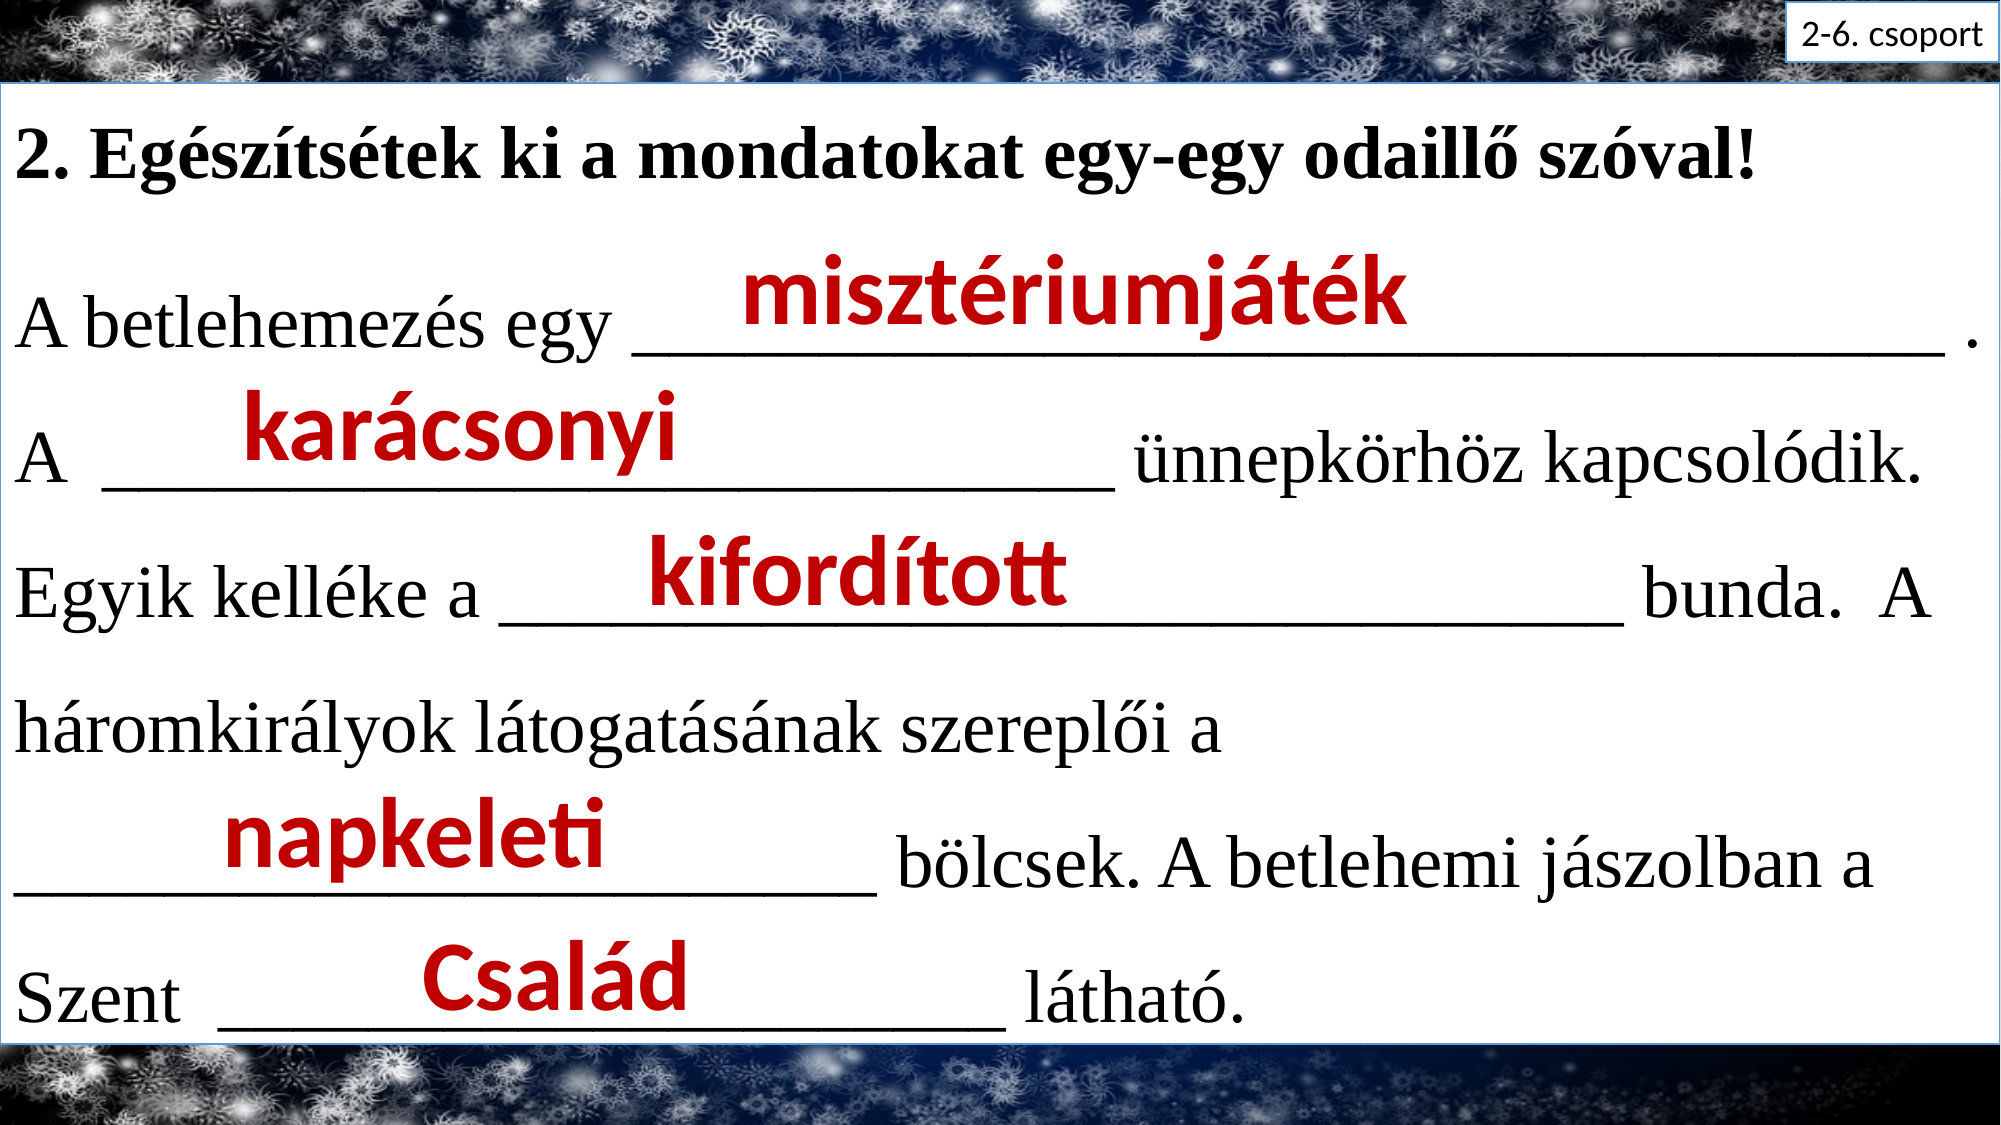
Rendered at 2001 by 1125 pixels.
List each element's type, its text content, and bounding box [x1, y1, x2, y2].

text_box 2. Egészítsétek ki a mondatokat egy-egy odaillő szóval! A betlehemezés egy ___________________________________ . A ___________________________ ünnepkörhöz kapcsolódik. Egyik kelléke a ______________________________ bunda. A háromkirályok látogatásának szereplői a _______________________ bölcsek. A betlehemi jászolban a Szent _____________________ látható. [0, 82, 2000, 1045]
text_box karácsonyi [227, 353, 695, 489]
text_box Család [407, 902, 707, 1038]
text_box kifordított [632, 498, 1085, 634]
text_box napkeleti [207, 760, 623, 895]
text_box 2-6. csoport [1785, 1, 2000, 63]
text_box misztériumjáték [725, 217, 1425, 352]
picture [0, 0, 2001, 1125]
